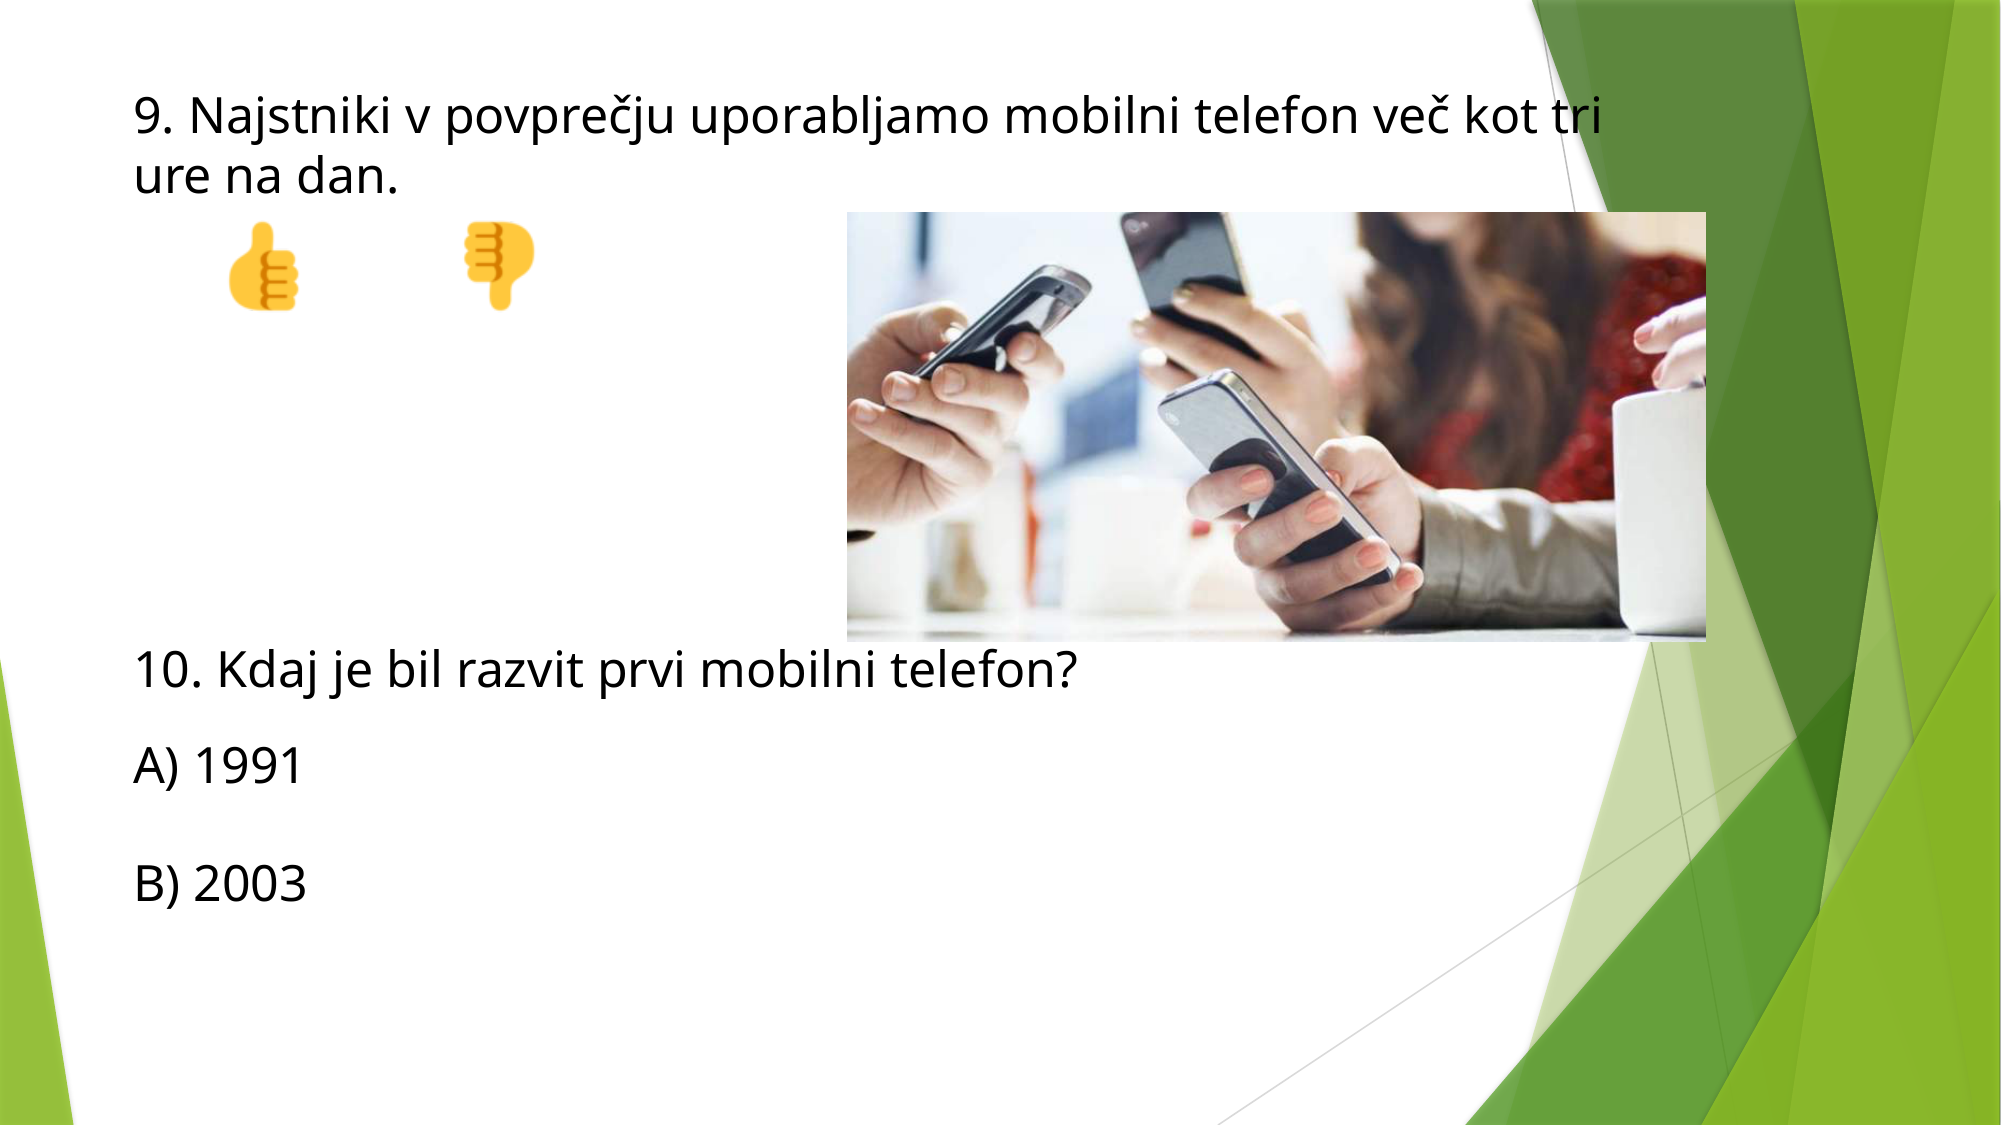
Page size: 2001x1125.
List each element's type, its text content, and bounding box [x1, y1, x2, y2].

picture [847, 212, 1706, 642]
text_box 9. Najstniki v povprečju uporabljamo mobilni telefon več kot tri ure na dan. [118, 76, 1653, 212]
picture [451, 219, 547, 314]
text_box B) 2003 [118, 844, 590, 919]
text_box 10. Kdaj je bil razvit prvi mobilni telefon? [118, 630, 1258, 705]
picture [216, 219, 312, 314]
text_box A) 1991 [118, 726, 669, 802]
